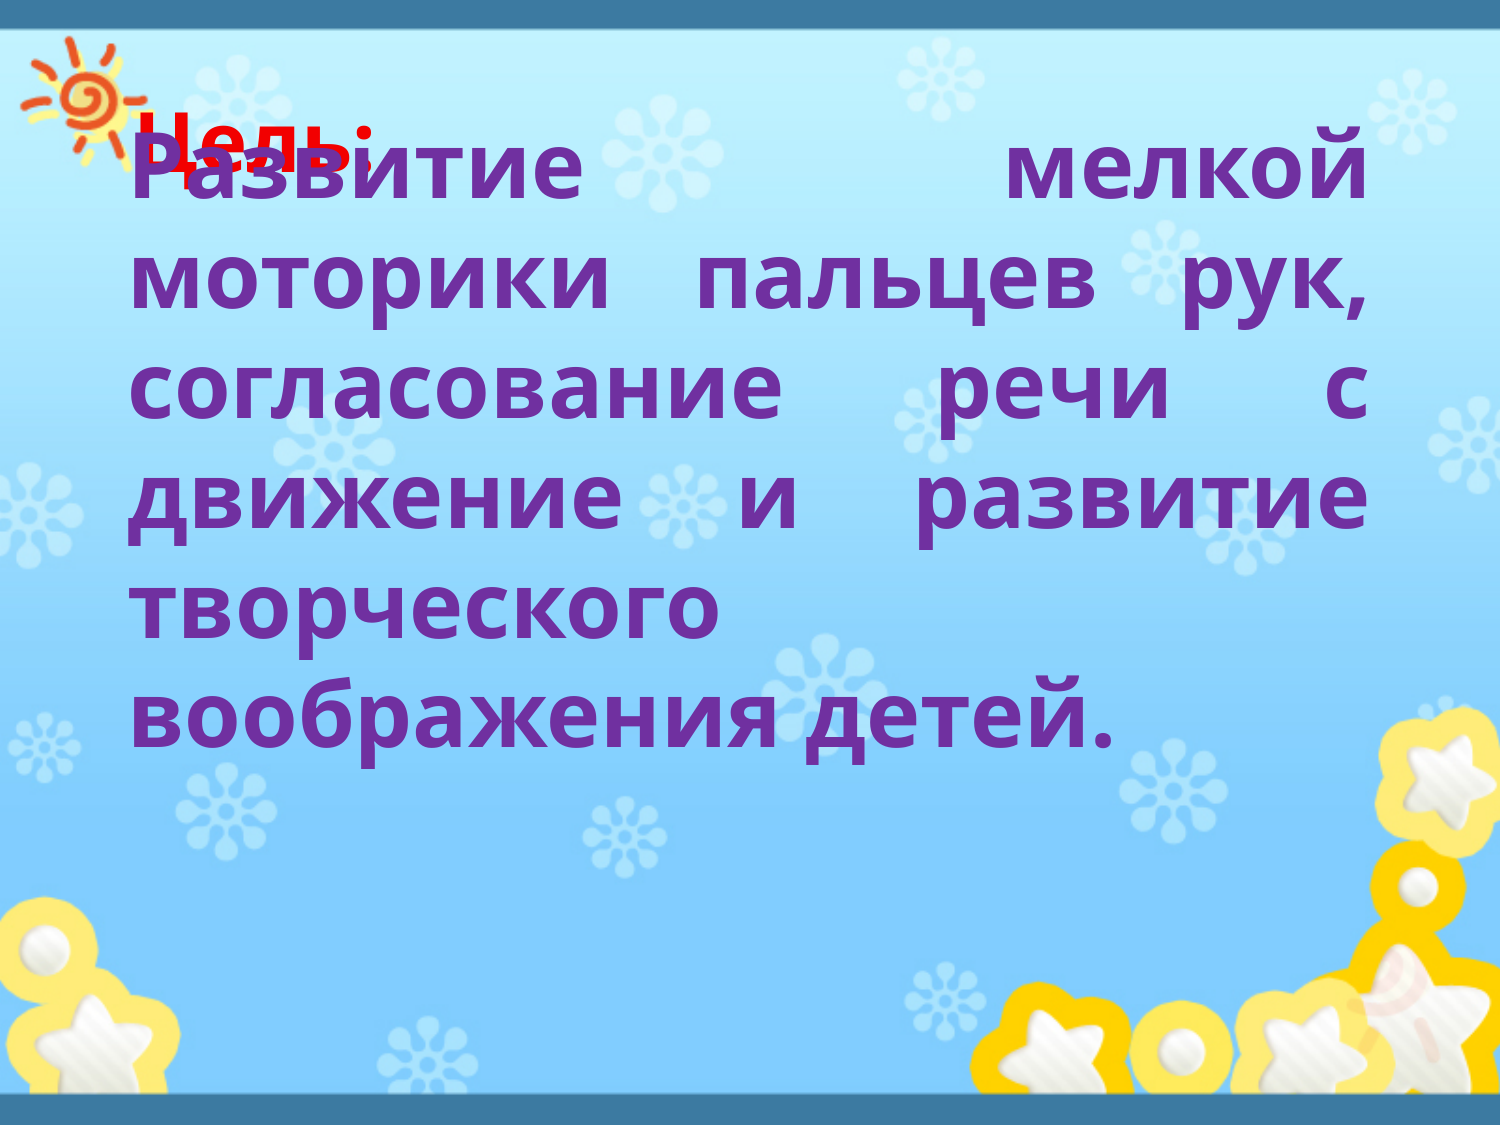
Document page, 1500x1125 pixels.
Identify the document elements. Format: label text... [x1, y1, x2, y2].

picture [0, 0, 1500, 1125]
list Цель: [118, 101, 1394, 197]
text_box Развитие мелкой моторики пальцев рук, согласование речи с движение и развитие творческого воображения детей. [112, 219, 1388, 903]
